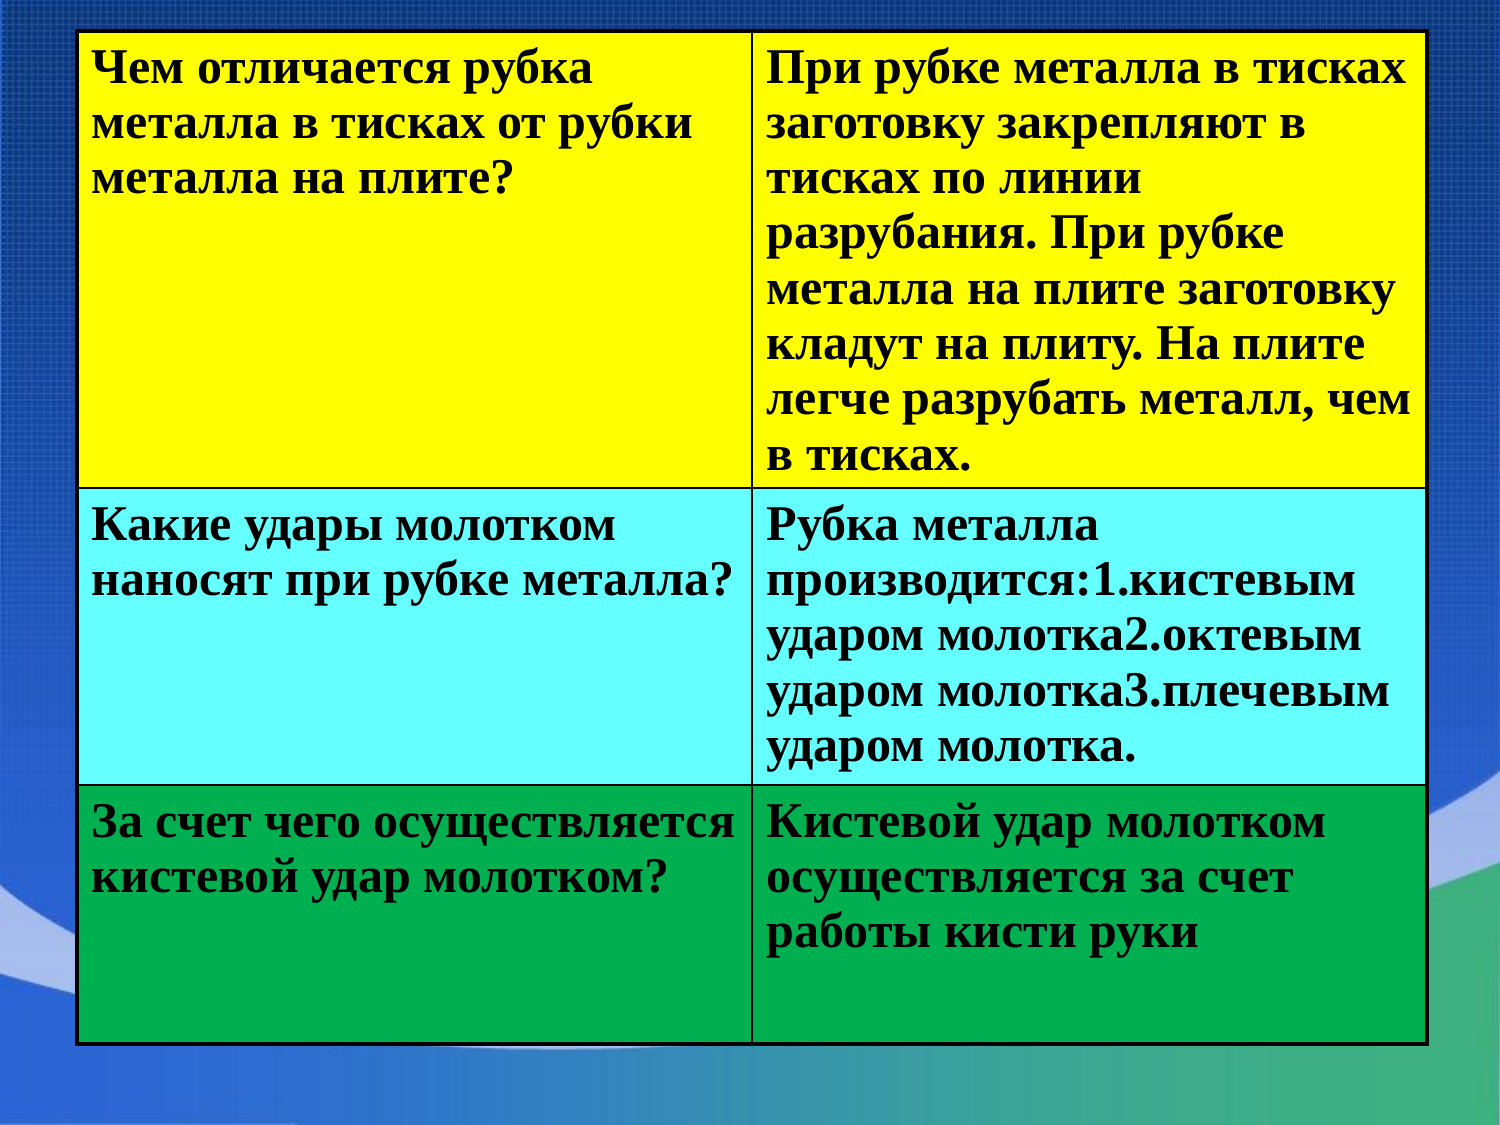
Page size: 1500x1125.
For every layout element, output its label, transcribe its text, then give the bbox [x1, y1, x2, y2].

picture [0, 0, 1500, 1125]
table_header Чем отличается рубка металла в тисках от рубки металла на плите? [79, 33, 751, 487]
table_cell За счет чего осуществляется кистевой удар молотком? [79, 786, 751, 1042]
table_header При рубке металла в тисках заготовку закрепляют в тисках по линии разрубания. При рубке металла на плите заготовку кладут на плиту. На плите легче разрубать металл, чем в тисках. [753, 33, 1425, 487]
table_cell Рубка металла производится:1.кистевым ударом молотка2.октевым ударом молотка3.плечевым ударом молотка. [753, 489, 1425, 784]
table_cell Какие удары молотком наносят при рубке металла? [79, 489, 751, 784]
table_cell Кистевой удар молотком осуществ­ляется за счет работы кисти руки [753, 786, 1425, 1042]
